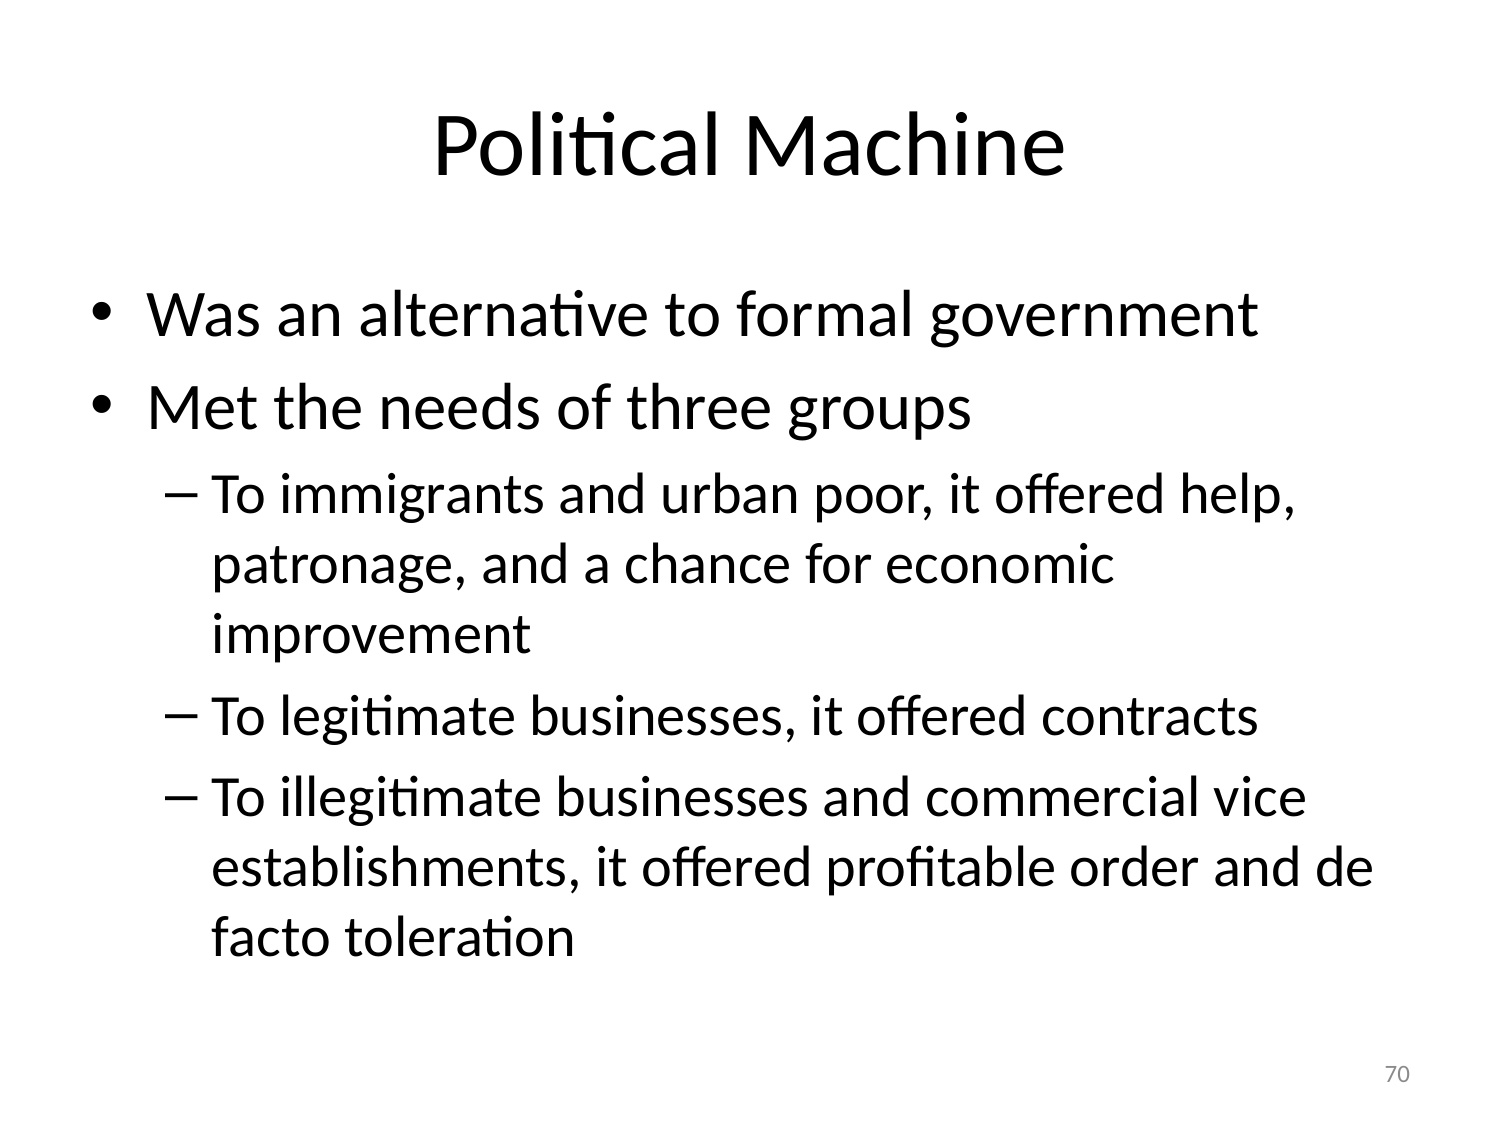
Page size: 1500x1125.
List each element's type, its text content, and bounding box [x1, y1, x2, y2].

list Was an alternative to formal government Met the needs of three groups To immigrants and urban poor, it offered help, patronage, and a chance for economic improvement To legitimate businesses, it offered contracts To illegitimate businesses and commercial vice establishments, it offered profitable order and de facto toleration [75, 262, 1425, 1005]
slide_number 70 [1074, 1042, 1425, 1103]
title Political Machine [75, 45, 1425, 233]
